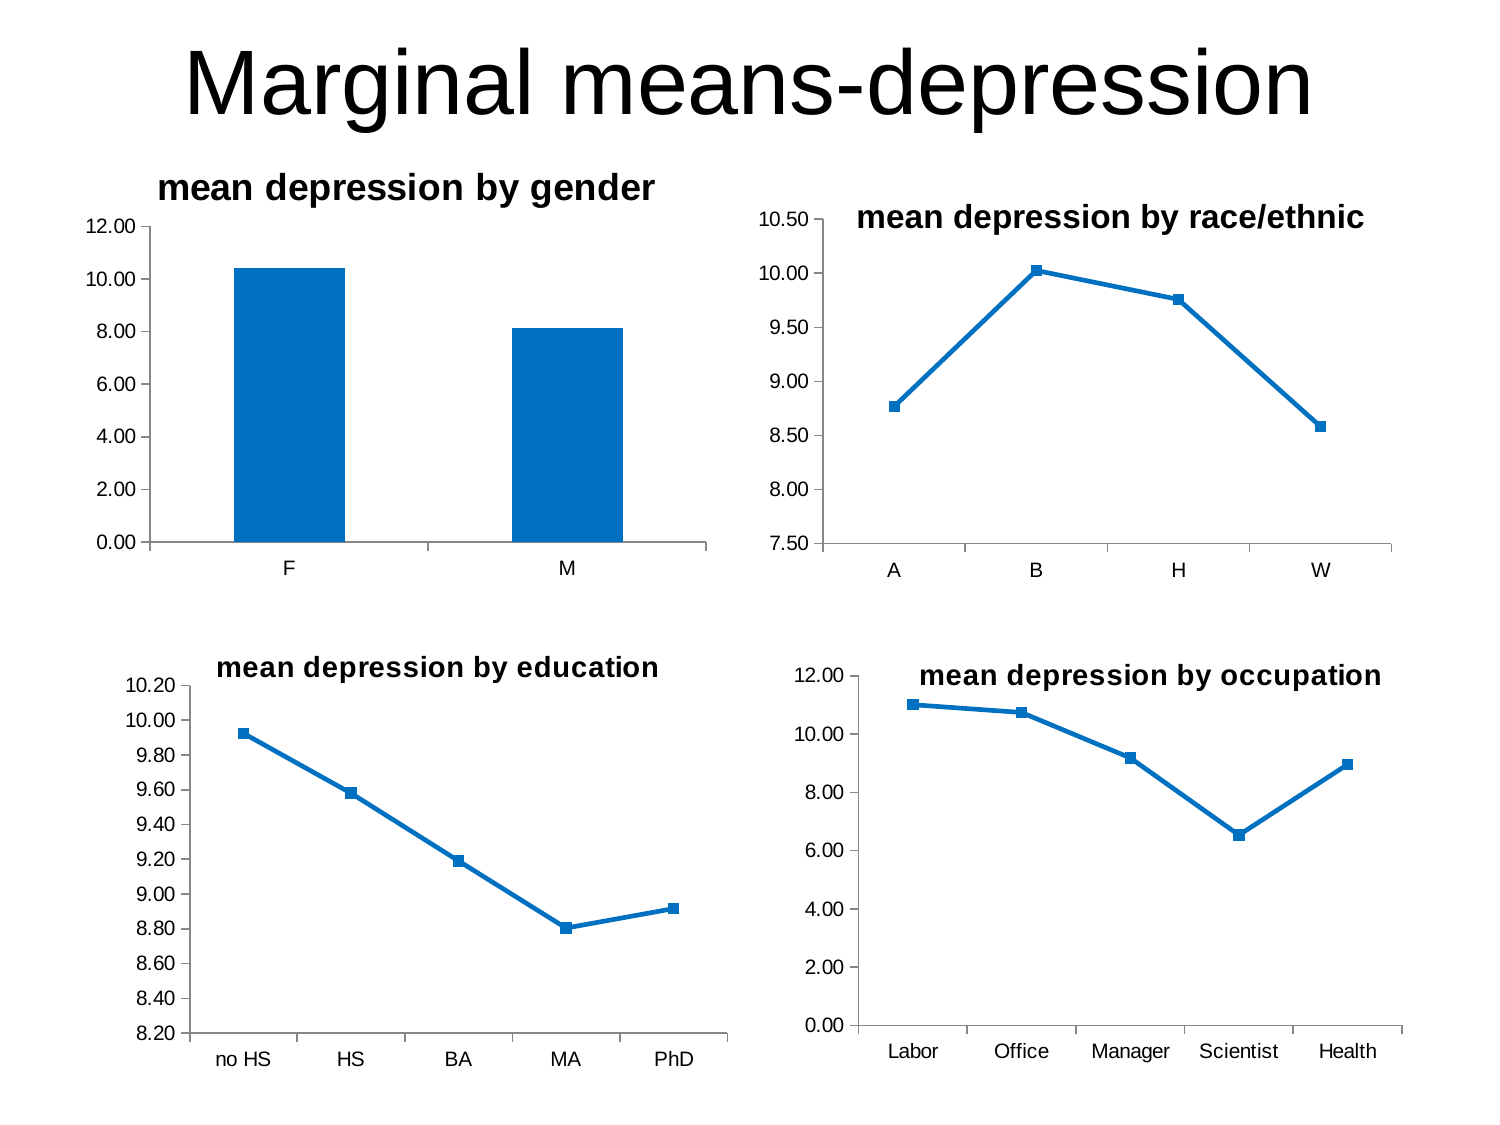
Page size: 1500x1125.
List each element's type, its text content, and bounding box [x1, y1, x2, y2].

chart [74, 137, 738, 588]
title Marginal means-depression [74, 24, 1426, 131]
chart [124, 162, 1426, 1076]
